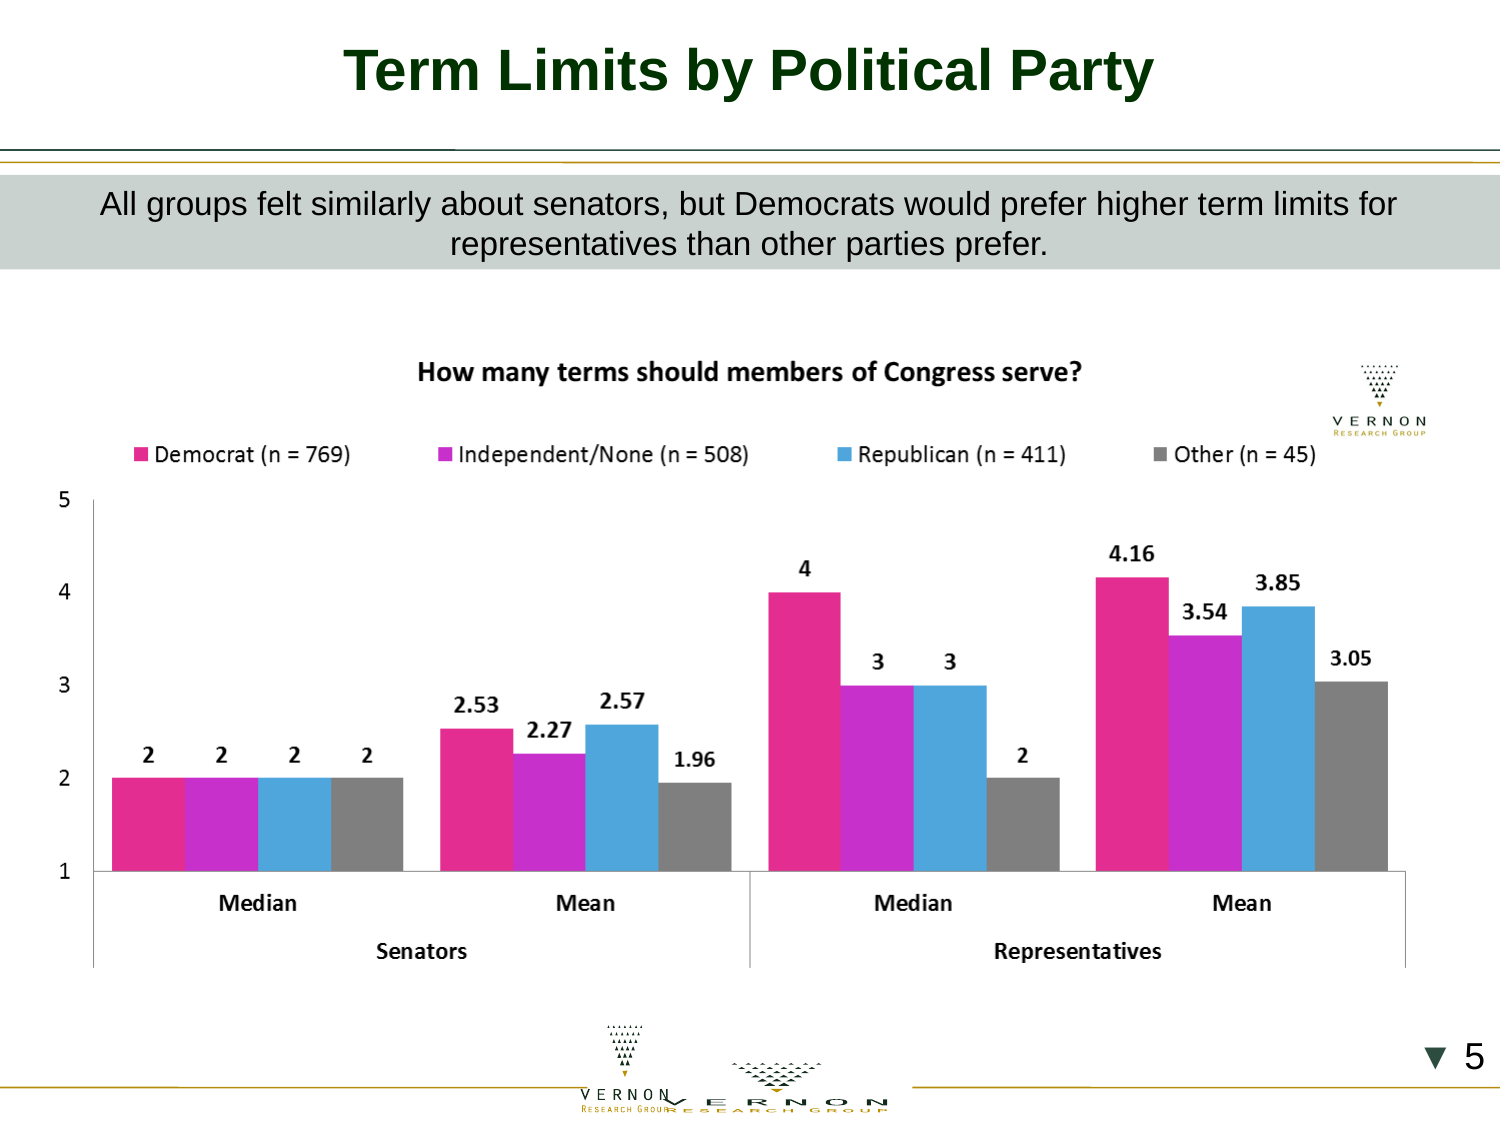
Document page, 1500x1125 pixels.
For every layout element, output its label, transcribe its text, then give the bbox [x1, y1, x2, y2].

text_box Term Limits by Political Party [0, 24, 1500, 138]
picture [37, 336, 1463, 976]
text_box ▼ 5 [1187, 1024, 1500, 1100]
text_box All groups felt similarly about senators, but Democrats would prefer higher term limits for representatives than other parties prefer. [0, 174, 1500, 270]
